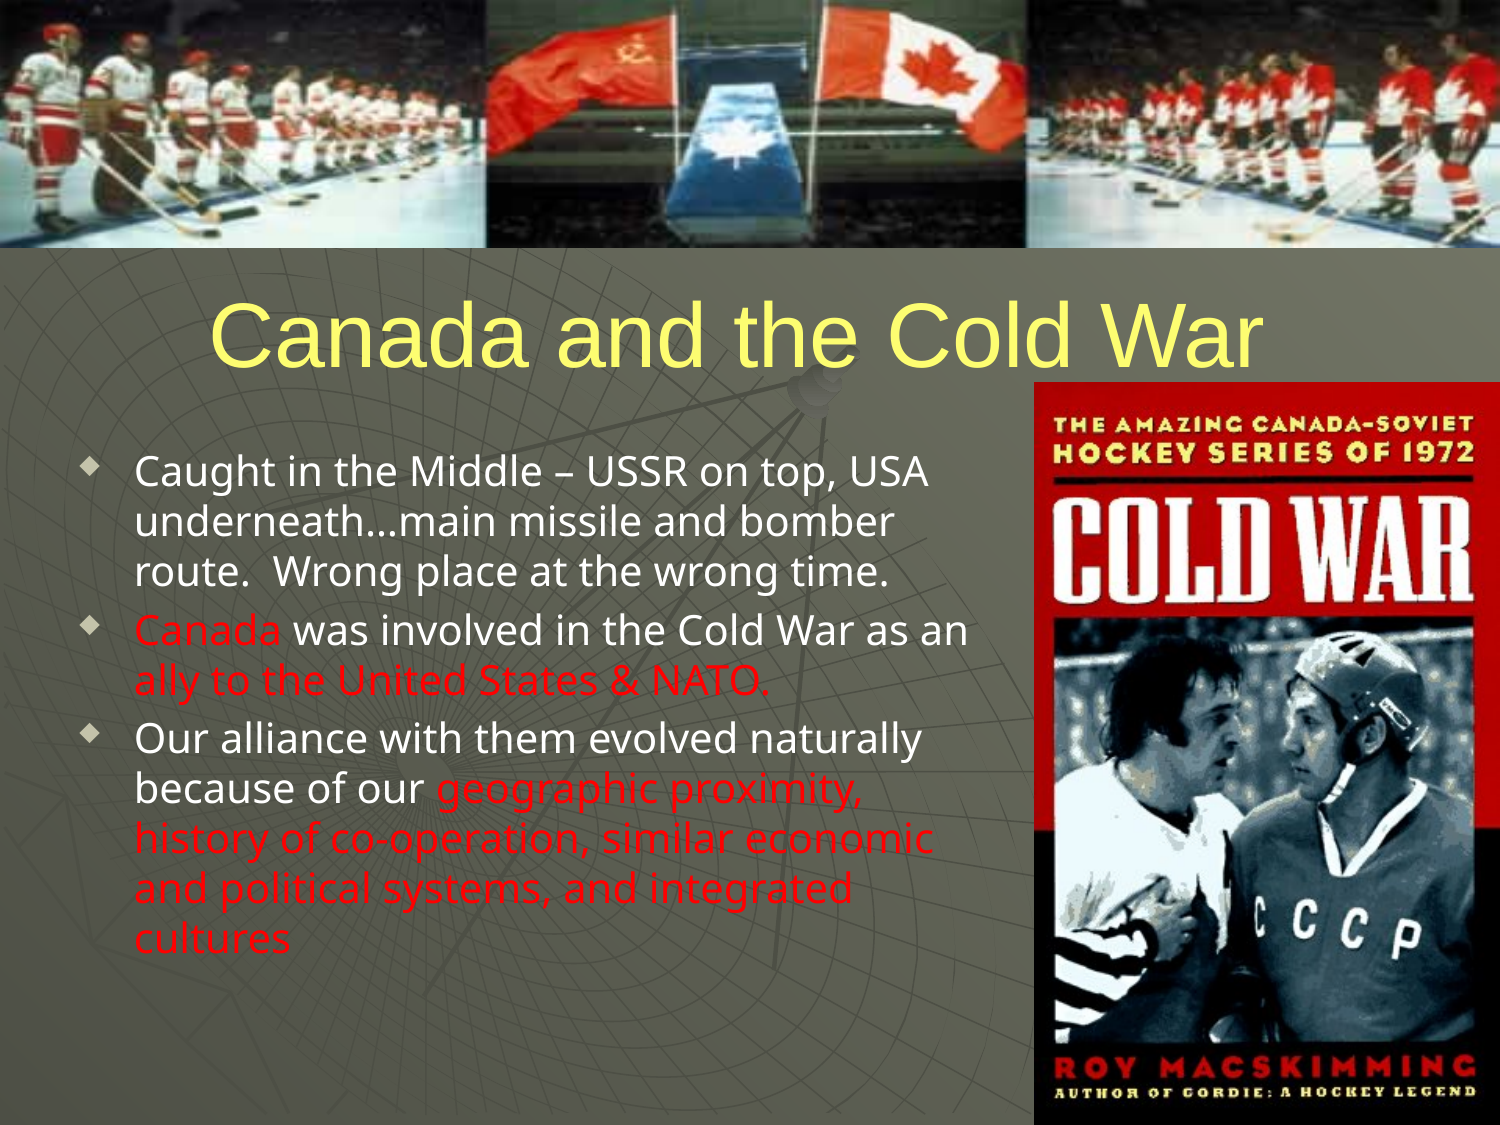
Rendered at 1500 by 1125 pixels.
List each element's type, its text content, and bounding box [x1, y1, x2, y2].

picture [1034, 382, 1500, 1125]
picture [0, 0, 1500, 249]
list Caught in the Middle – USSR on top, USA underneath…main missile and bomber route. Wrong place at the wrong time. Canada was involved in the Cold War as an ally to the United States & NATO. Our alliance with them evolved naturally because of our geographic proximity, history of co-operation, similar economic and political systems, and integrated cultures [62, 437, 1001, 1125]
title Canada and the Cold War [62, 256, 1413, 425]
